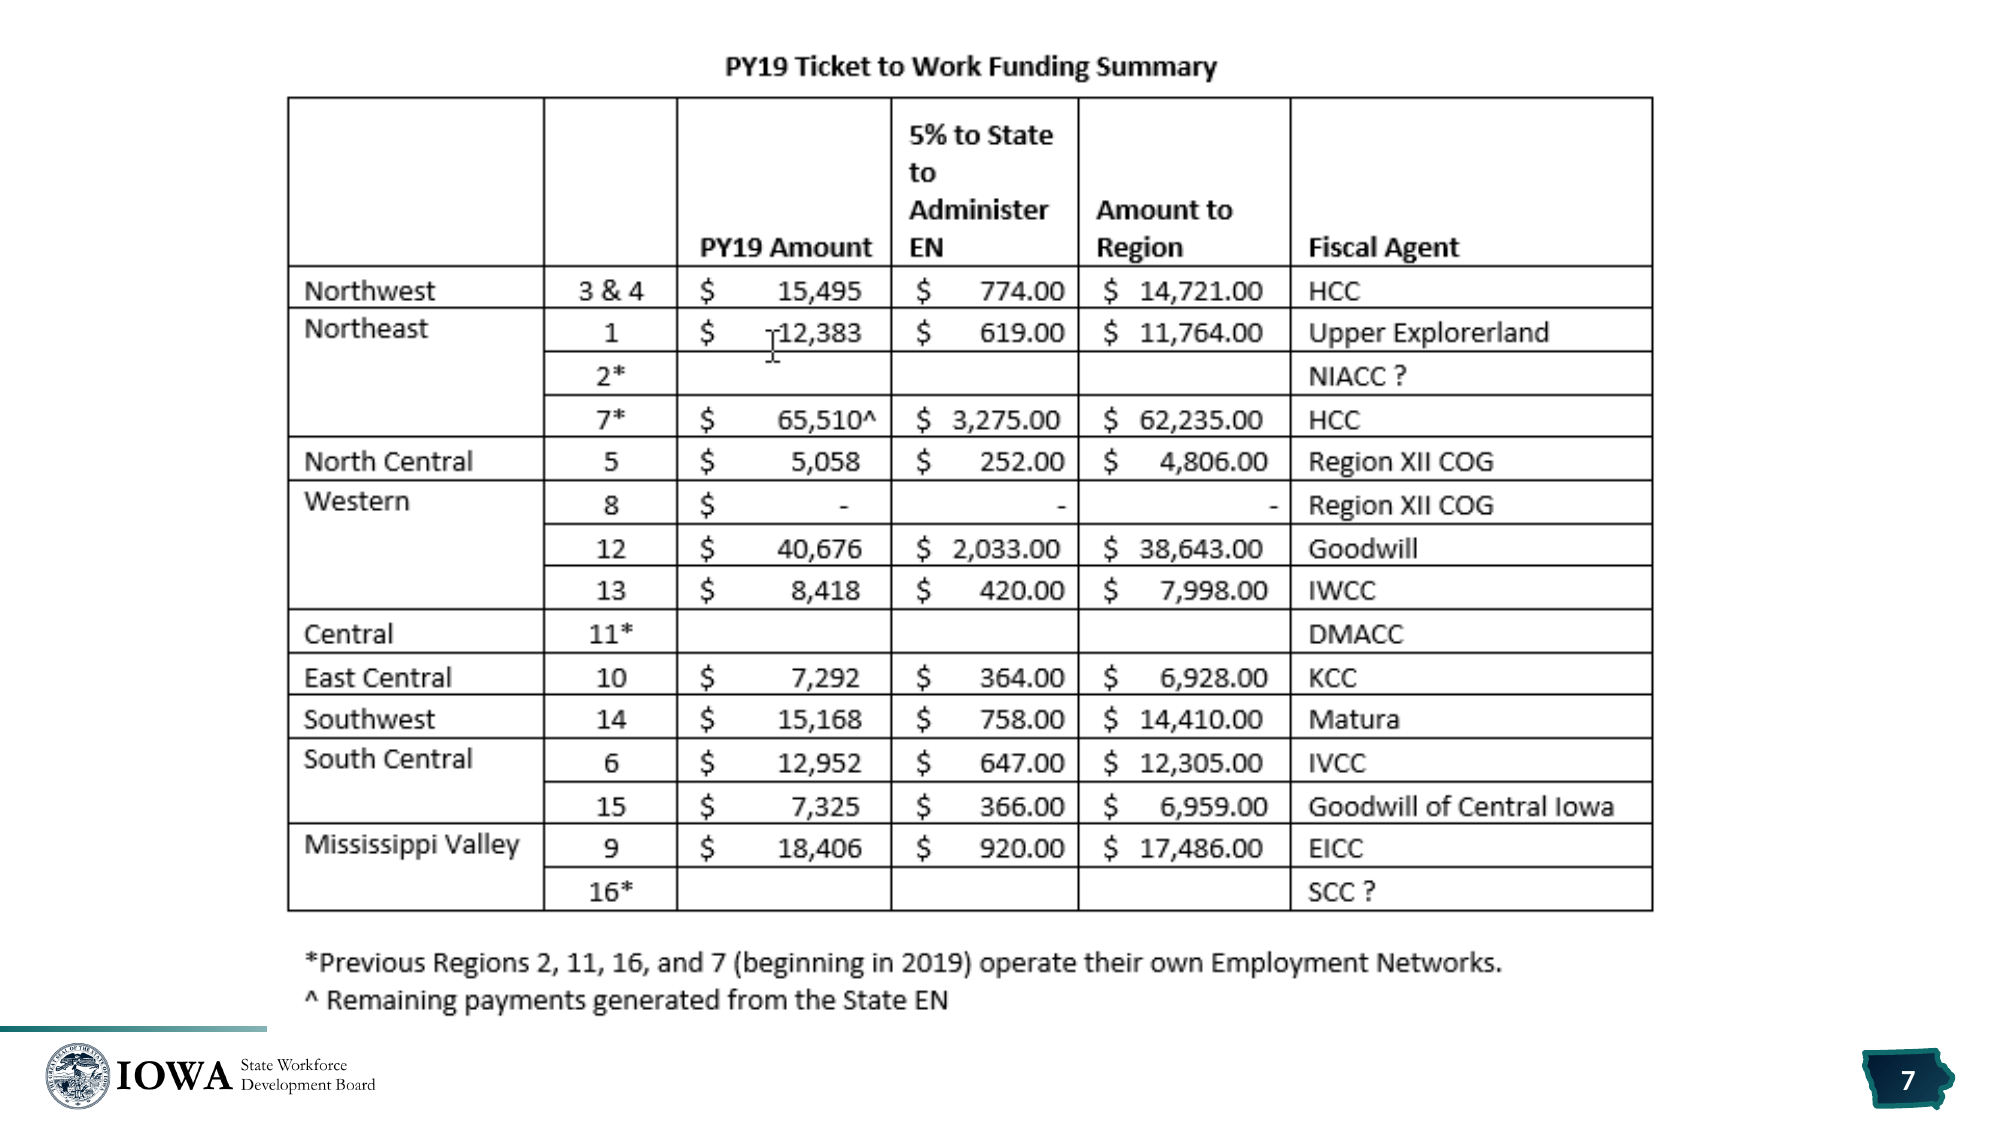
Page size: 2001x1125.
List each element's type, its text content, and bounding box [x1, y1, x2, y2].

slide_number 7 [1869, 1061, 1947, 1097]
picture [44, 1041, 381, 1111]
picture [266, 39, 1679, 1038]
